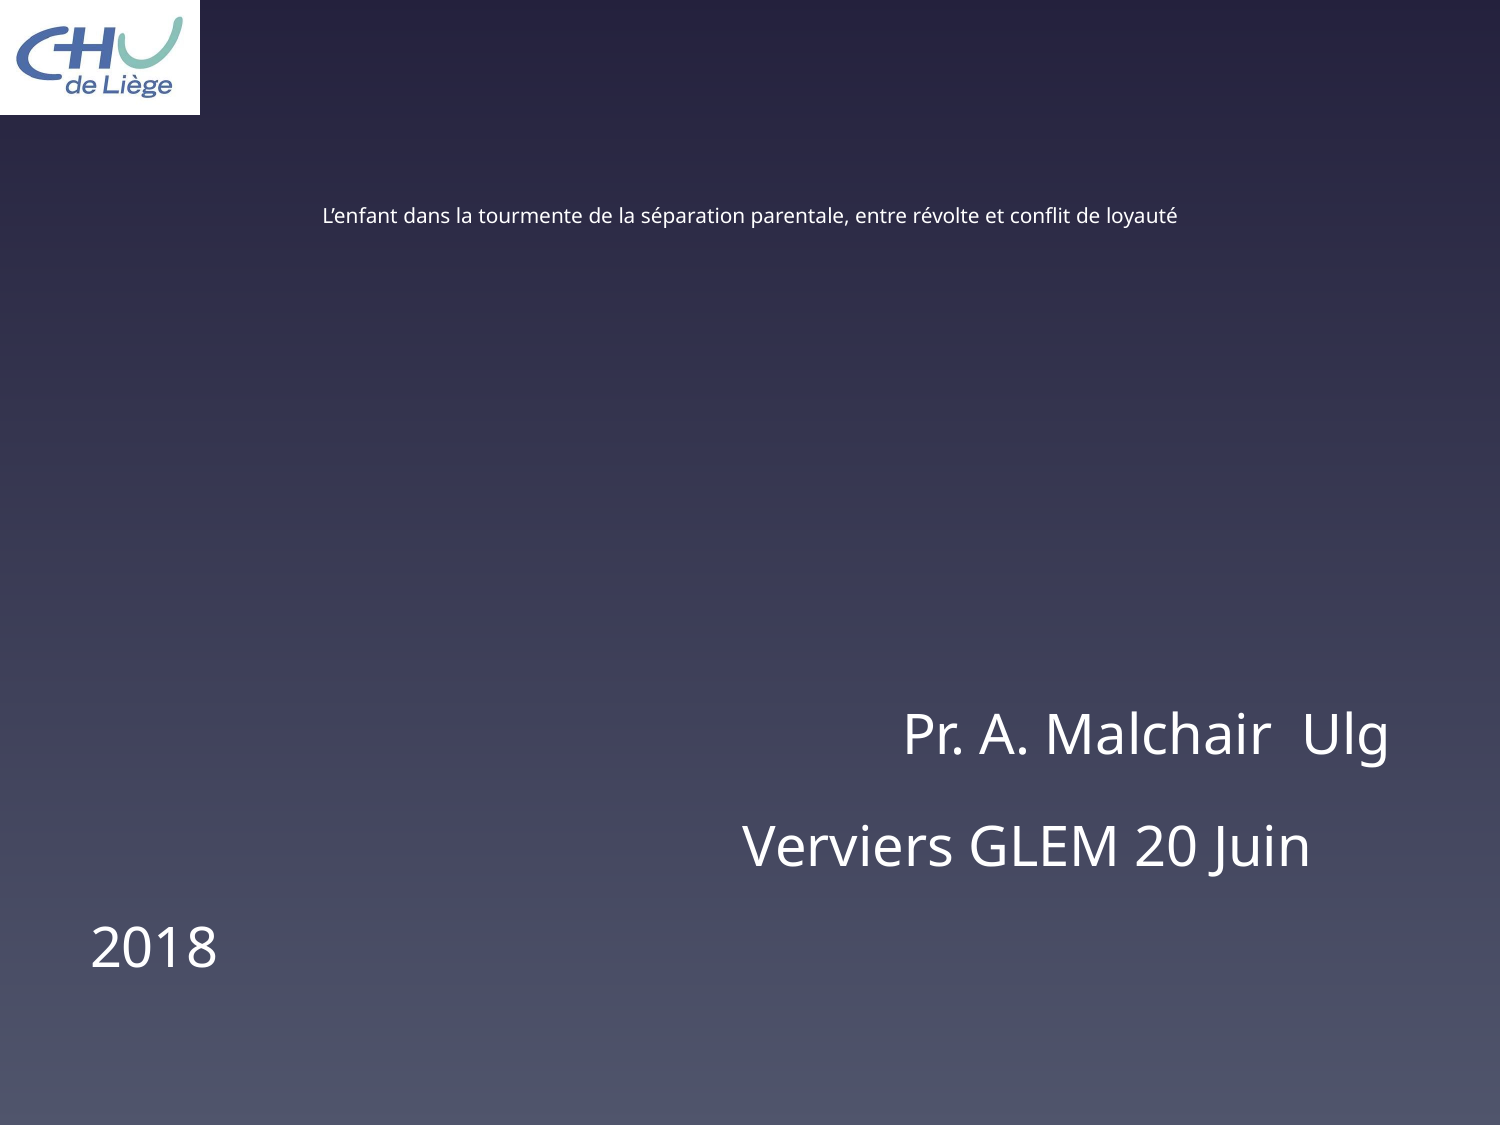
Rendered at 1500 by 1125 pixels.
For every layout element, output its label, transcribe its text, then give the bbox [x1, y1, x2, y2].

list Pr. A. Malchair Ulg Verviers GLEM 20 Juin 2018 [75, 637, 1425, 1005]
picture [0, 0, 201, 115]
title L’enfant dans la tourmente de la séparation parentale, entre révolte et conflit de loyauté [75, 195, 1425, 263]
